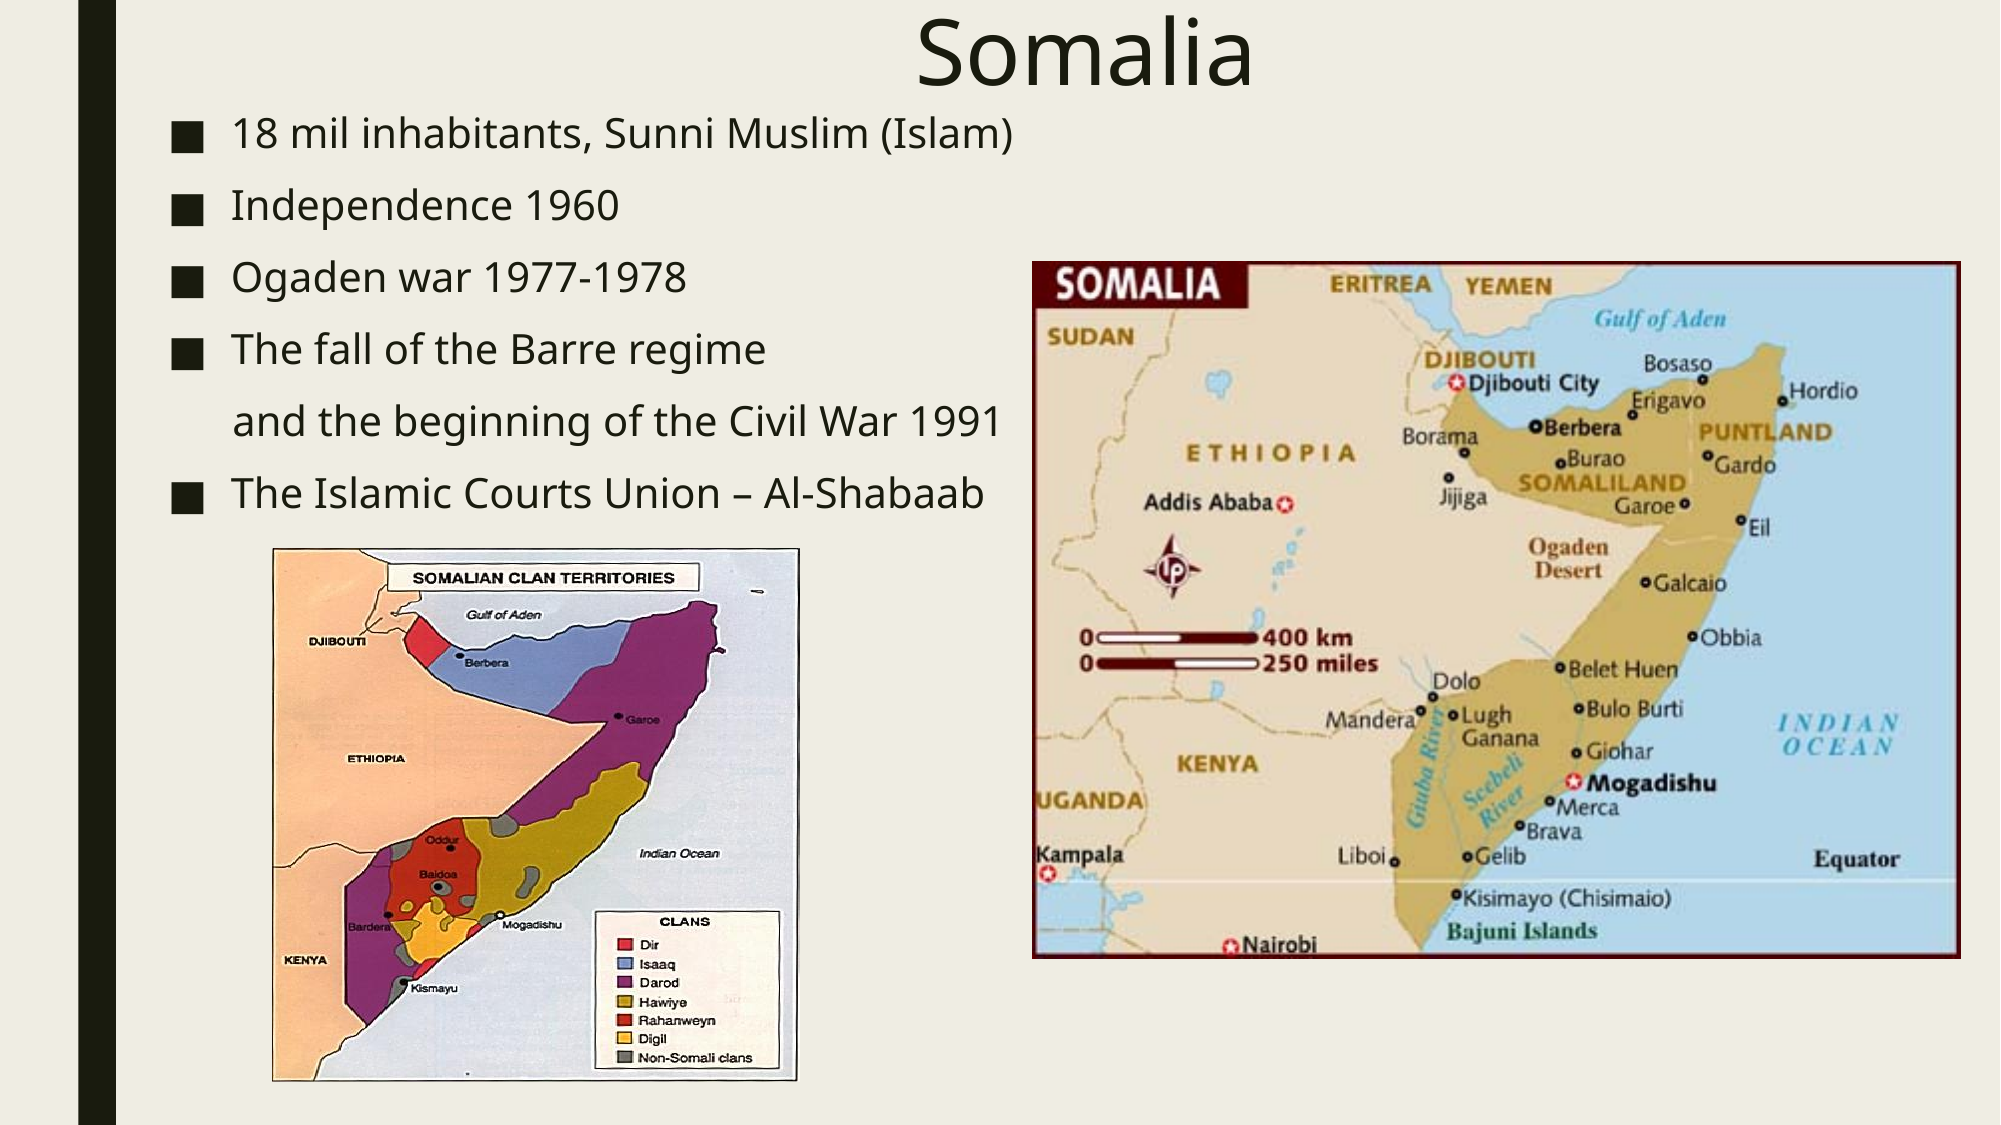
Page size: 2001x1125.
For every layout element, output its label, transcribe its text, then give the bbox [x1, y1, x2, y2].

title Somalia [298, 0, 1874, 244]
picture [272, 548, 800, 1082]
list 18 mil inhabitants, Sunni Muslim (Islam) Independence 1960 Ogaden war 1977-1978 The fall of the Barre regime and the beginning of the Civil War 1991 The Islamic Courts Union – Al-Shabaab [152, 103, 1728, 929]
picture [1032, 261, 1961, 959]
